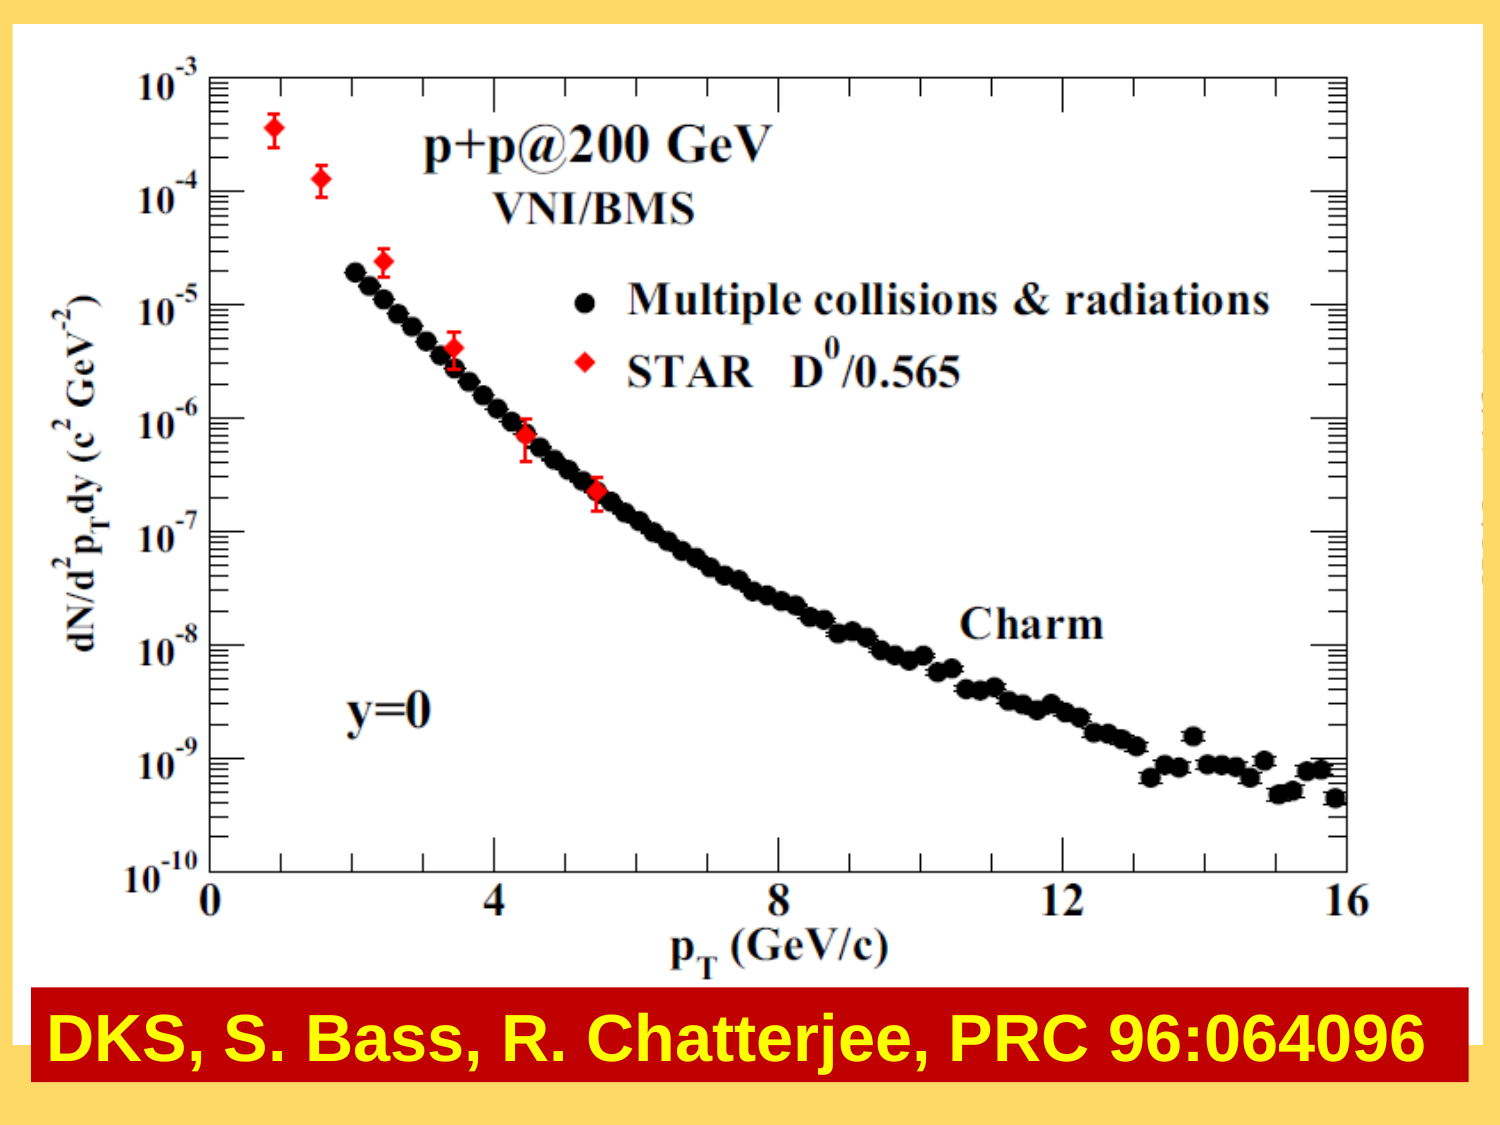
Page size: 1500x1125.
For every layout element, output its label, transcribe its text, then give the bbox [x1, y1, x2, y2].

picture [12, 24, 1484, 1045]
text_box DKS, S. Bass, R. Chatterjee, PRC 96:064096 [31, 1053, 1469, 1083]
